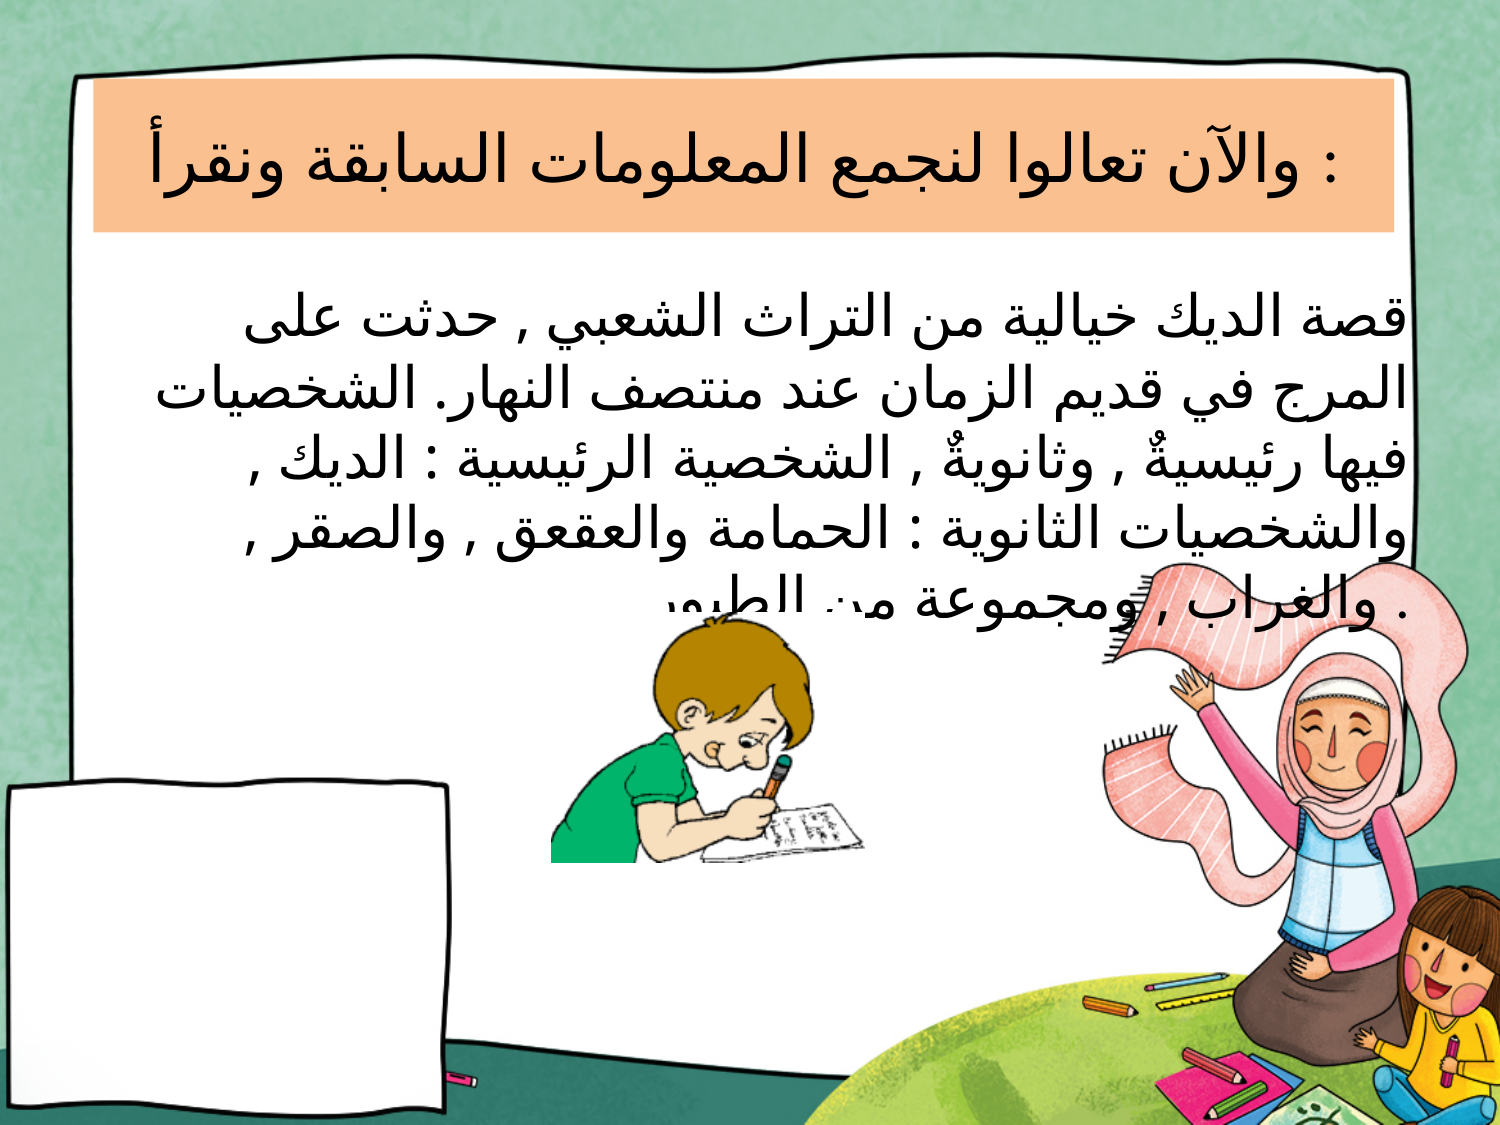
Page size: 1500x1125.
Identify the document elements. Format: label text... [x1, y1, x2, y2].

title والآن تعالوا لنجمع المعلومات السابقة ونقرأ : [93, 78, 1395, 233]
list قصة الديك خيالية من التراث الشعبي , حدثت على المرج في قديم الزمان عند منتصف النهار. الشخصيات فيها رئيسيةٌ , وثانويةٌ , الشخصية الرئيسية : الديك , والشخصيات الثانوية : الحمامة والعقعق , والصقر , والغراب , ومجموعة من الطيور . [75, 262, 1425, 1005]
picture [0, 0, 1500, 1125]
